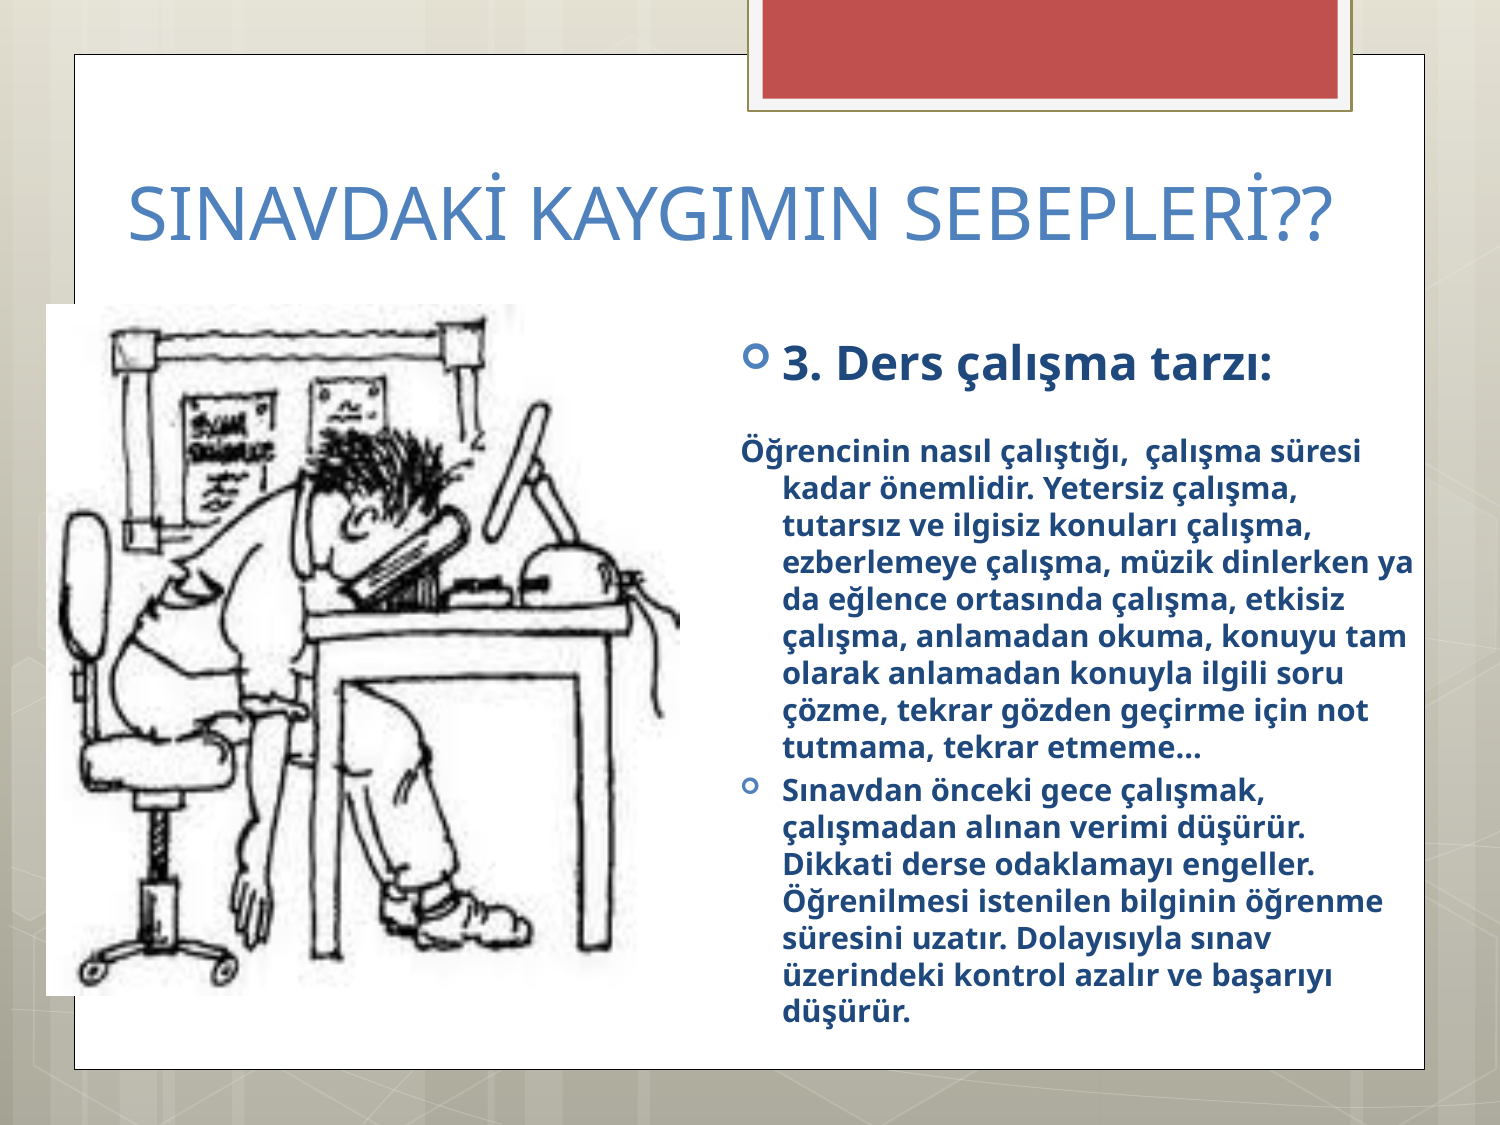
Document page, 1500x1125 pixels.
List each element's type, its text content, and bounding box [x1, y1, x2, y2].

title SINAVDAKİ KAYGIMIN SEBEPLERİ?? [112, 75, 1388, 263]
list 3. Ders çalışma tarzı: Öğrencinin nasıl çalıştığı, çalışma süresi kadar önemlidir. Yetersiz çalışma, tutarsız ve ilgisiz konuları çalışma, ezberlemeye çalışma, müzik dinlerken ya da eğlence ortasında çalışma, etkisiz çalışma, anlamadan okuma, konuyu tam olarak anlamadan konuyla ilgili soru çözme, tekrar gözden geçirme için not tutmama, tekrar etmeme... Sınavdan önceki gece çalışmak, çalışmadan alınan verimi düşürür. Dikkati derse odaklamayı engeller. Öğrenilmesi istenilen bilginin öğrenme süresini uzatır. Dolayısıyla sınav üzerindeki kontrol azalır ve başarıyı düşürür. [714, 324, 1430, 1043]
picture [46, 304, 680, 997]
